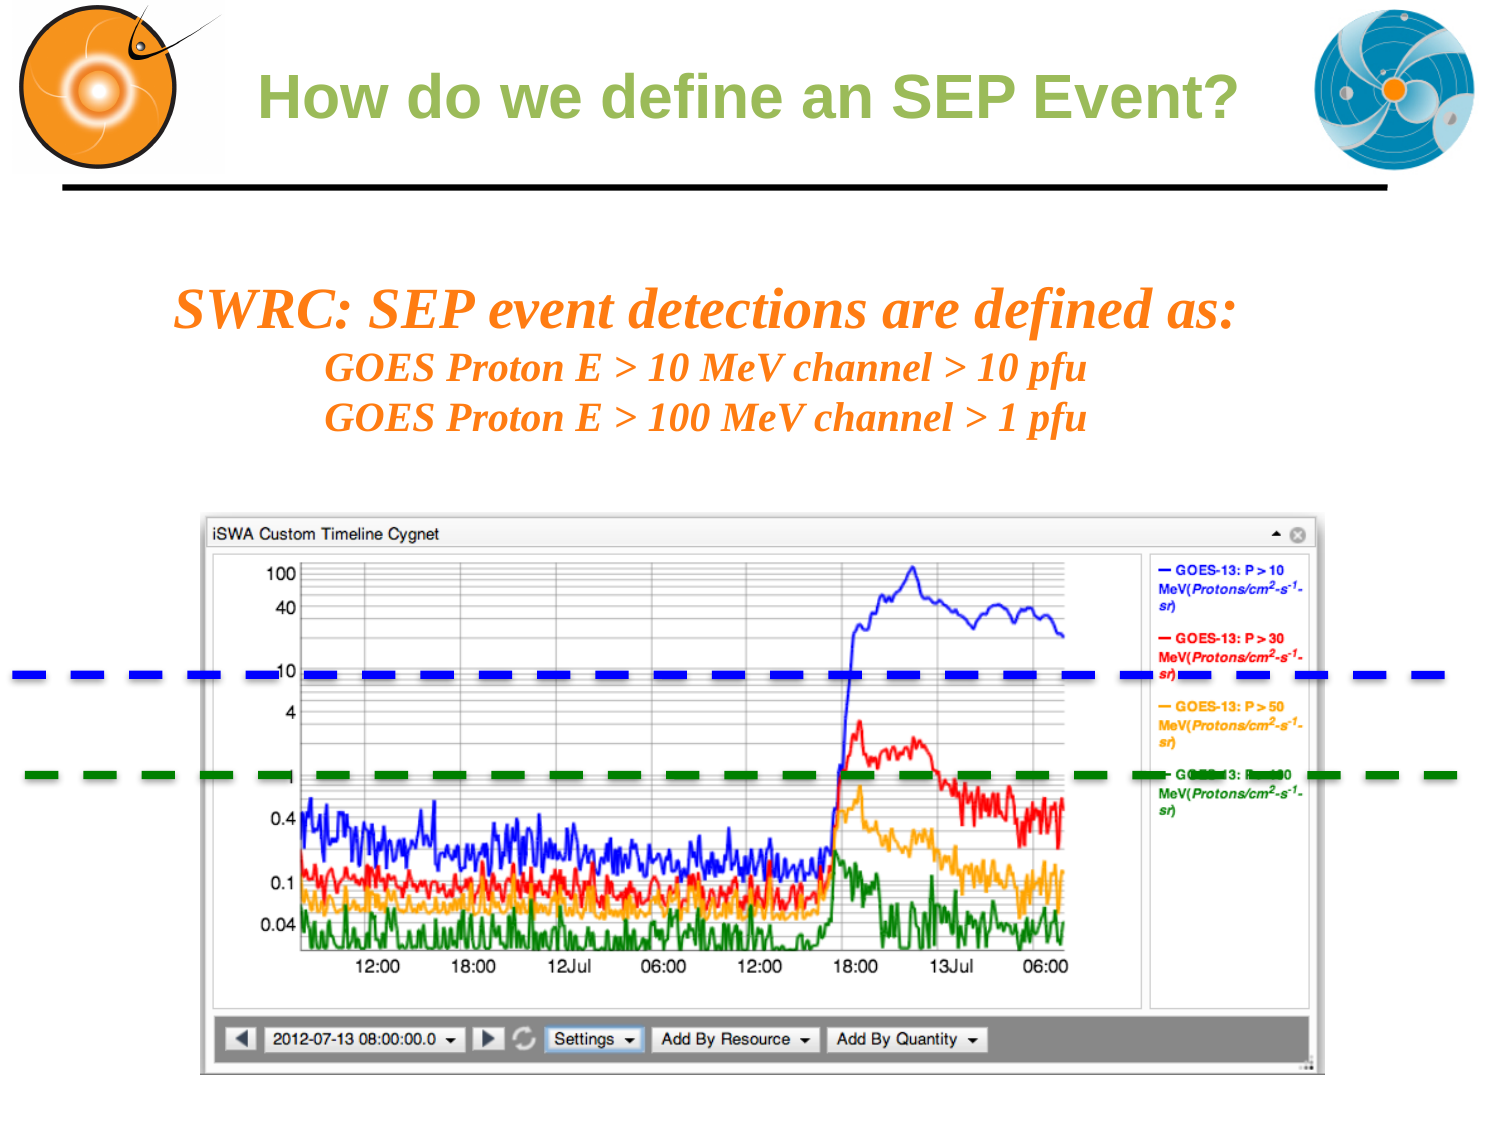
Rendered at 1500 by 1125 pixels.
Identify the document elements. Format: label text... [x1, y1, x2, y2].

picture [199, 512, 1326, 674]
picture [199, 776, 1326, 1076]
text_box SWRC: SEP event detections are defined as: GOES Proton E > 10 MeV channel > 10 pfu GOES Proton E > 100 MeV channel > 1 pfu [125, 262, 1288, 598]
picture [1312, 9, 1479, 176]
picture [199, 676, 1326, 774]
text_box How do we define an SEP Event? [0, 0, 1500, 188]
